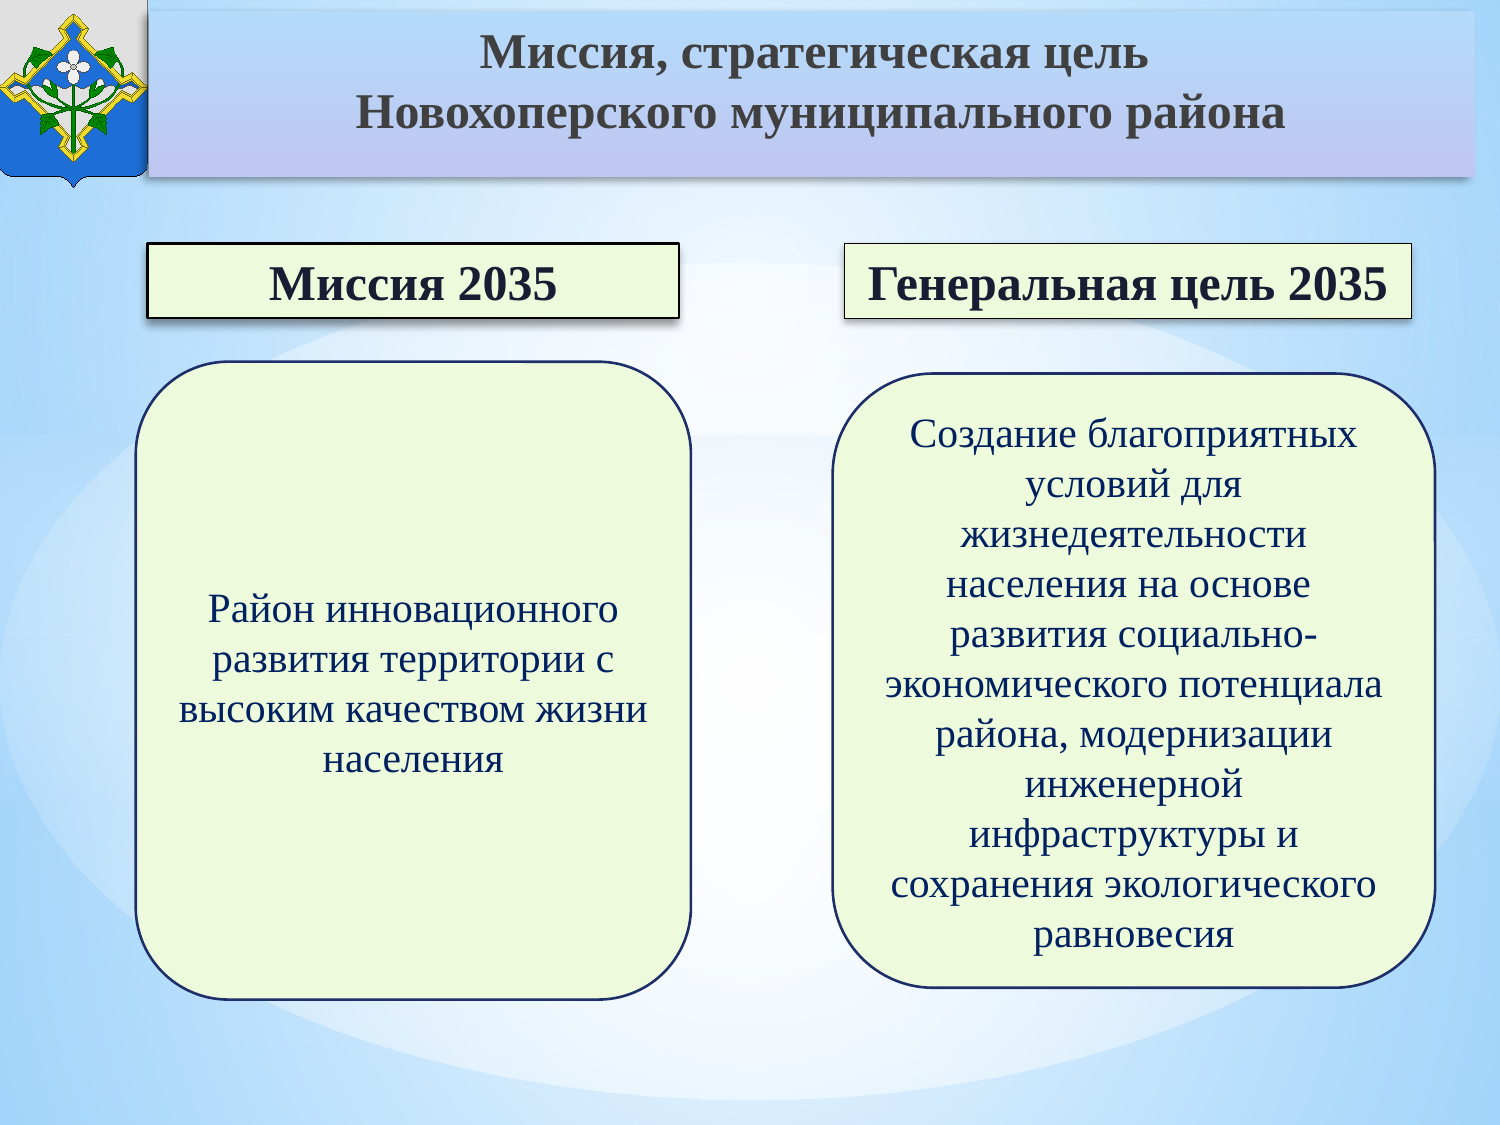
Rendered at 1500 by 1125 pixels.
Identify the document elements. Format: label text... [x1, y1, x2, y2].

text_box Генеральная цель 2035 [844, 243, 1412, 319]
picture [0, 0, 148, 189]
text_box Миссия 2035 [146, 242, 680, 319]
text_box Район инновационного развития территории с высоким качеством жизни населения [134, 360, 693, 1001]
text_box Миссия, стратегическая цель Новохоперского муниципального района [152, 11, 1475, 177]
text_box Создание благоприятных условий для жизнедеятельности населения на основе развития социально-экономического потенциала района, модернизации инженерной инфраструктуры и сохранения экологического равновесия [831, 372, 1437, 990]
